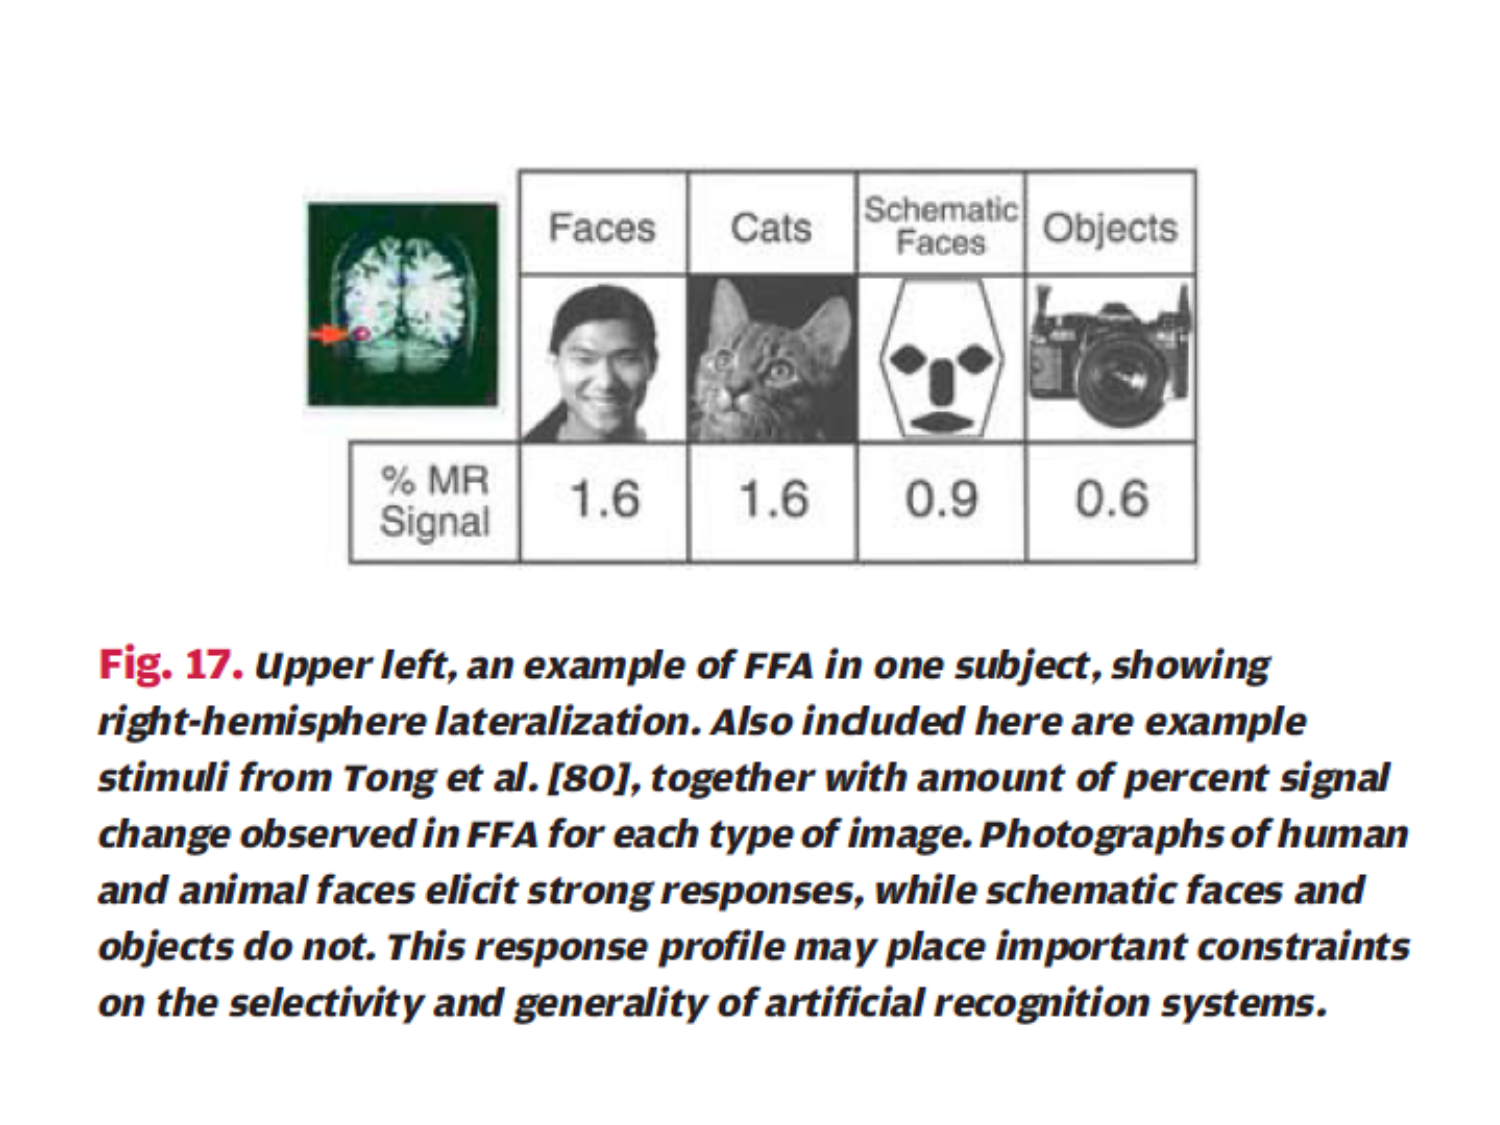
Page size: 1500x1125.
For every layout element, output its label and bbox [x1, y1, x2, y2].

picture [63, 84, 1431, 1048]
